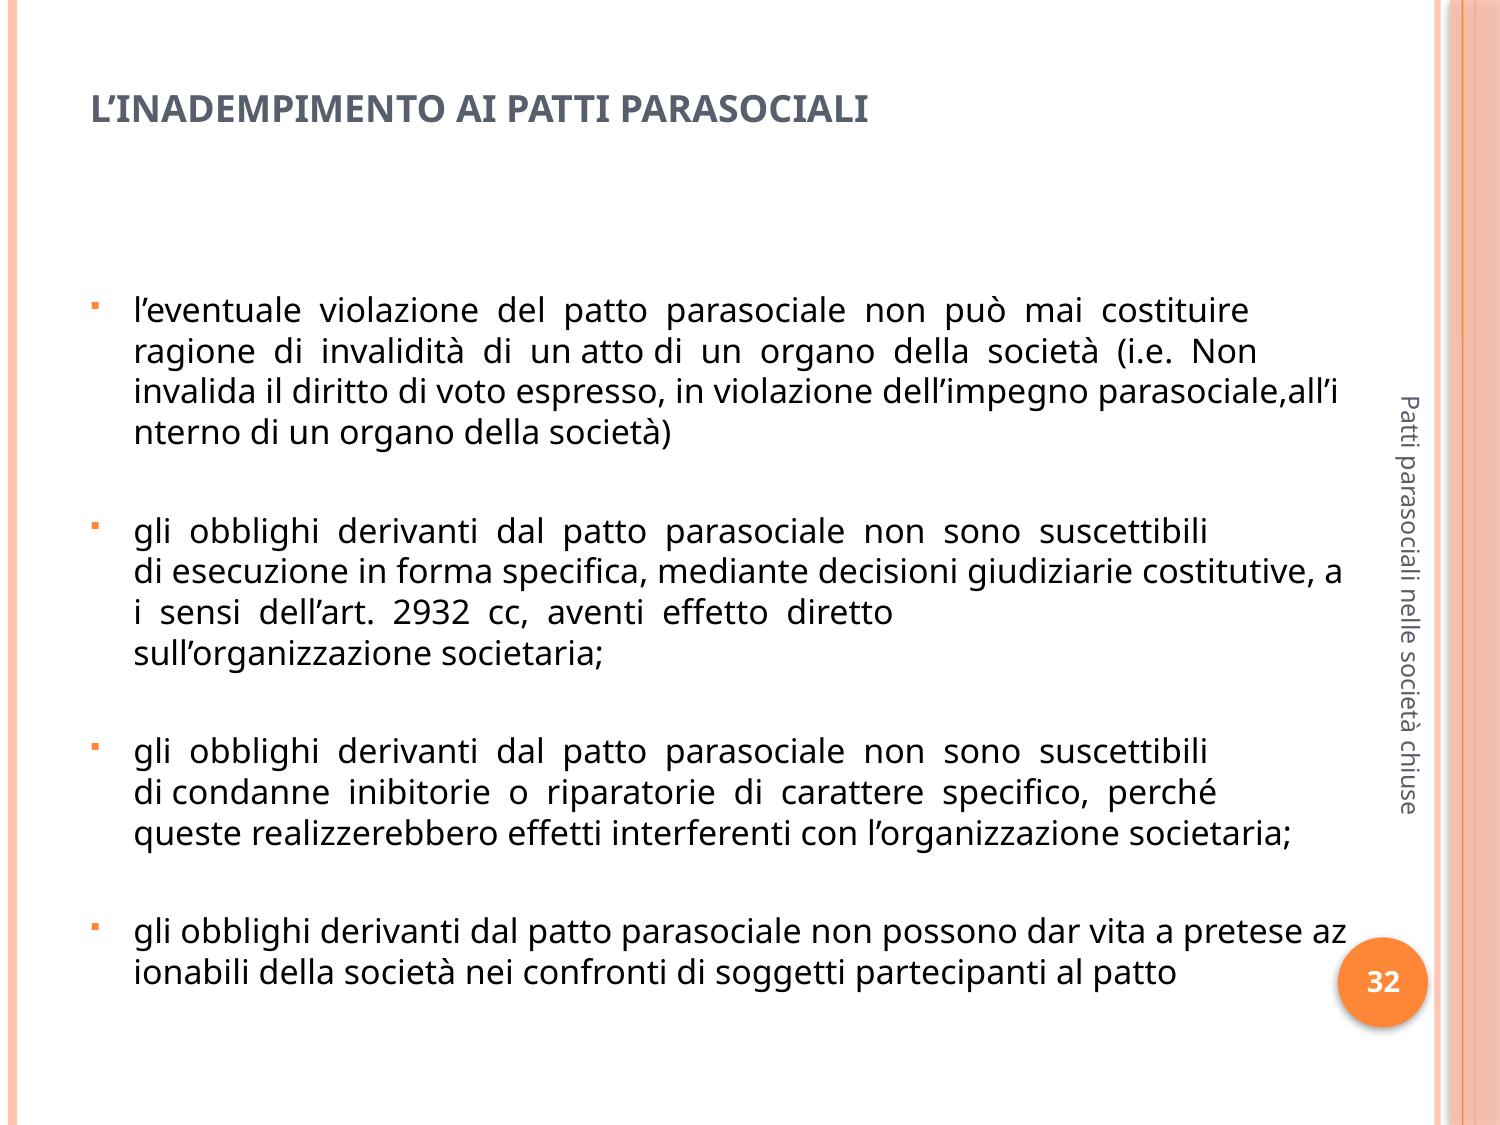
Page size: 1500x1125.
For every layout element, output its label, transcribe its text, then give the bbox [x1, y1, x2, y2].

title L’inadempimento ai patti parasociali [75, 45, 1425, 138]
slide_number 32 [1333, 940, 1434, 1027]
footer Patti parasociali nelle società chiuse [1379, 380, 1440, 906]
list l’eventuale violazione del patto parasociale non può mai costituire ragione di invalidità di un atto di un organo della società (i.e. Non invalida il diritto di voto espresso, in violazione dell’impegno parasociale,all’interno di un organo della società) gli obblighi derivanti dal patto parasociale non sono suscettibili di esecuzione in forma specifica, mediante decisioni giudiziarie costitutive, ai sensi dell’art. 2932 cc, aventi effetto diretto sull’organizzazione societaria; gli obblighi derivanti dal patto parasociale non sono suscettibili di condanne inibitorie o riparatorie di carattere specifico, perché queste realizzerebbero effetti interferenti con l’organizzazione societaria; gli obblighi derivanti dal patto parasociale non possono dar vita a pretese azionabili della società nei confronti di soggetti partecipanti al patto [75, 231, 1365, 1005]
